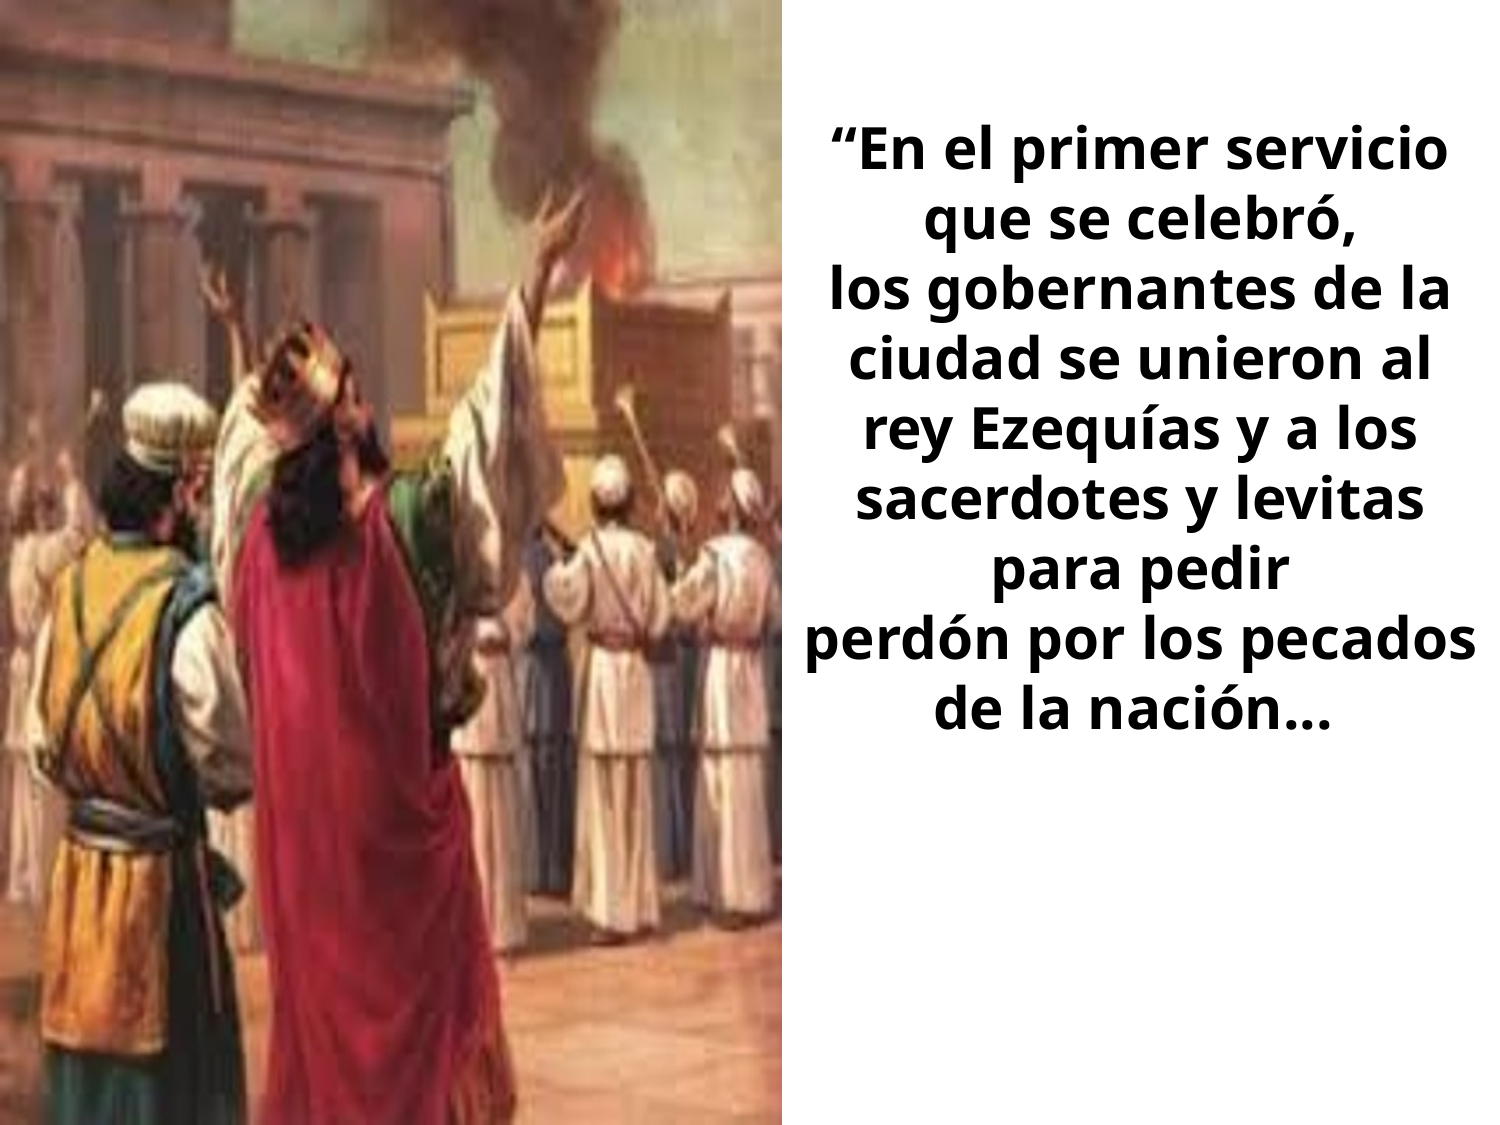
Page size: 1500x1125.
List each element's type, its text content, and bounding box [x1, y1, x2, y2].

picture [0, 0, 782, 1125]
text_box “En el primer servicio que se celebró, los gobernantes de la ciudad se unieron al rey Ezequías y a los sacerdotes y levitas para pedir perdón por los pecados de la nación... [782, 103, 1500, 749]
